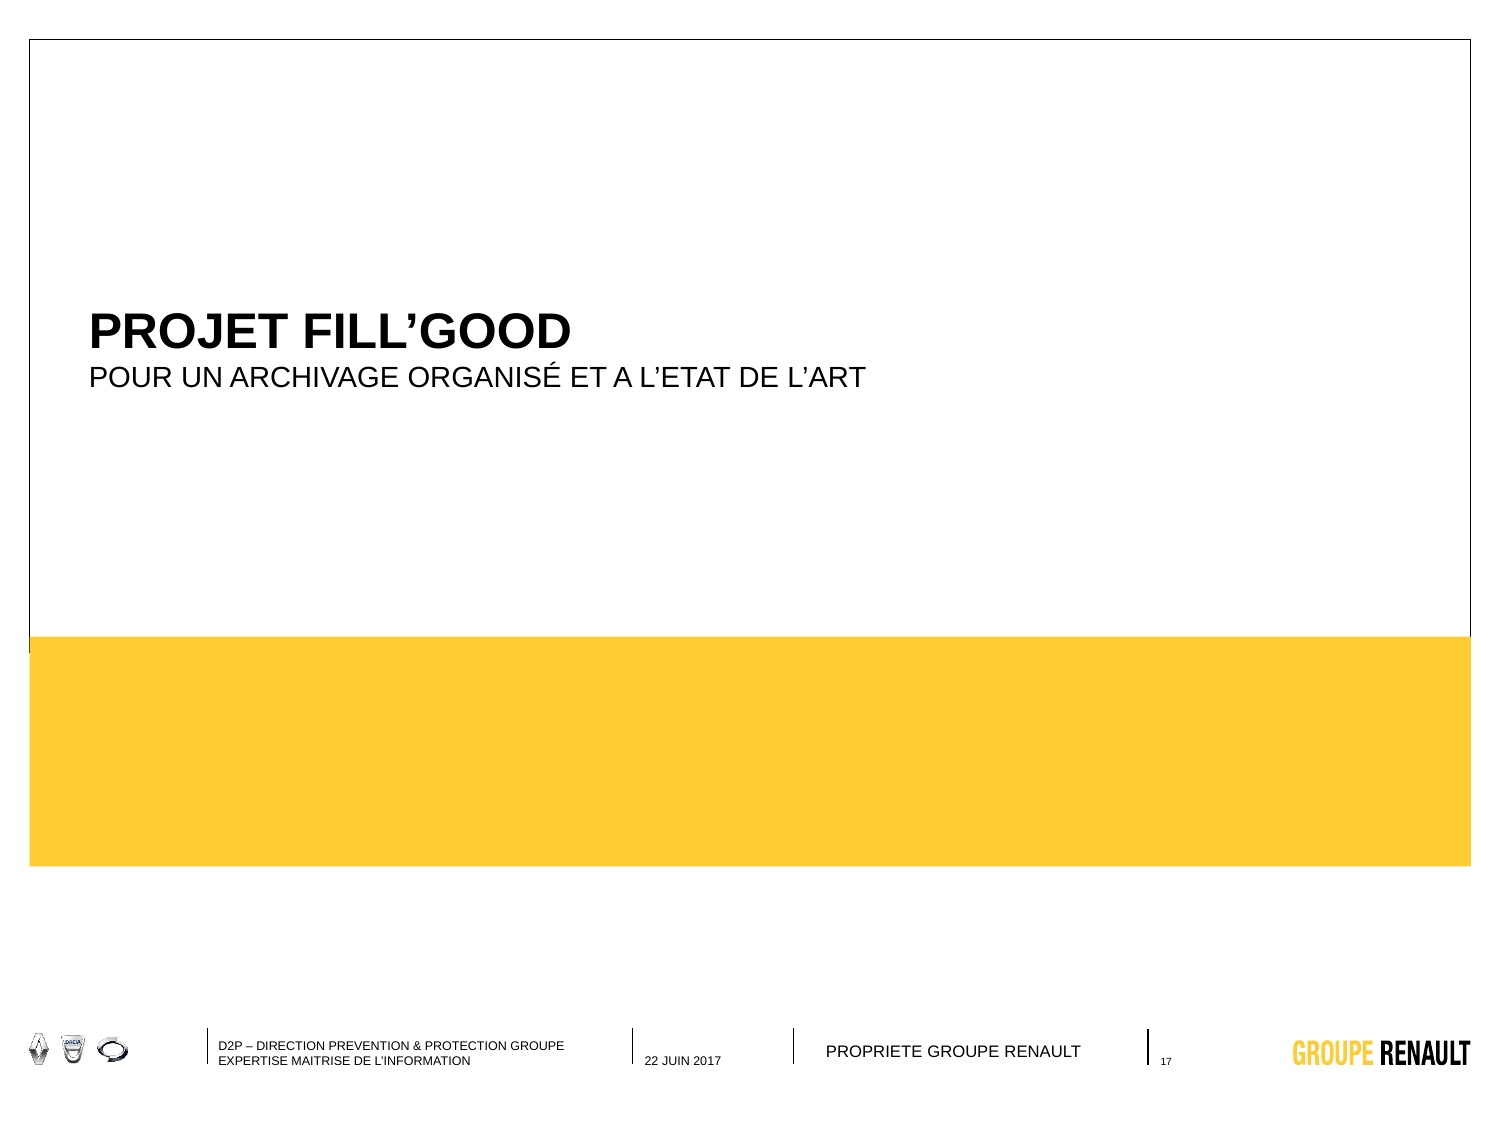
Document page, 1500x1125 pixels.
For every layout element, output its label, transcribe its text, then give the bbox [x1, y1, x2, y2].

text_box [29, 653, 1471, 867]
picture [29, 1033, 128, 1065]
title PROJET FILL’GOOD Pour un archivage ORGANISé et a l’ETAT DE L’ART [29, 39, 1471, 653]
